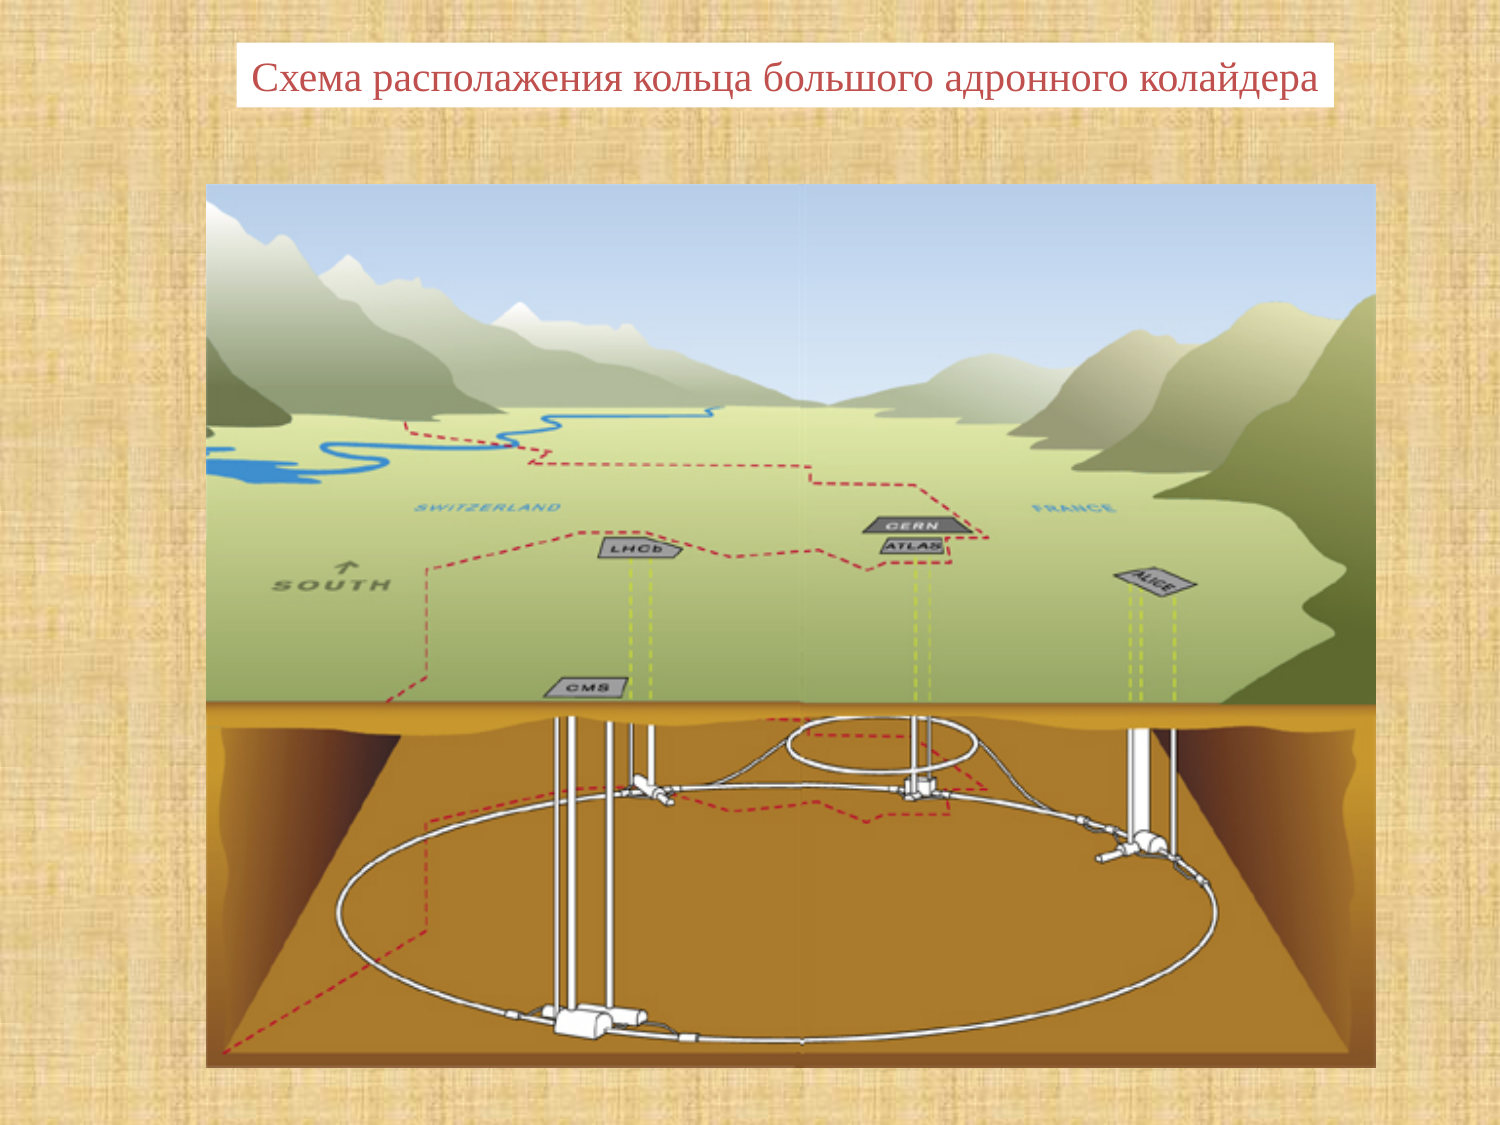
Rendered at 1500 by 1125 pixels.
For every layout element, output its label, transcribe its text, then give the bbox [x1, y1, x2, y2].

picture [0, 0, 1500, 1125]
text_box Схема располажения кольца большого адронного колайдера [236, 42, 1334, 108]
